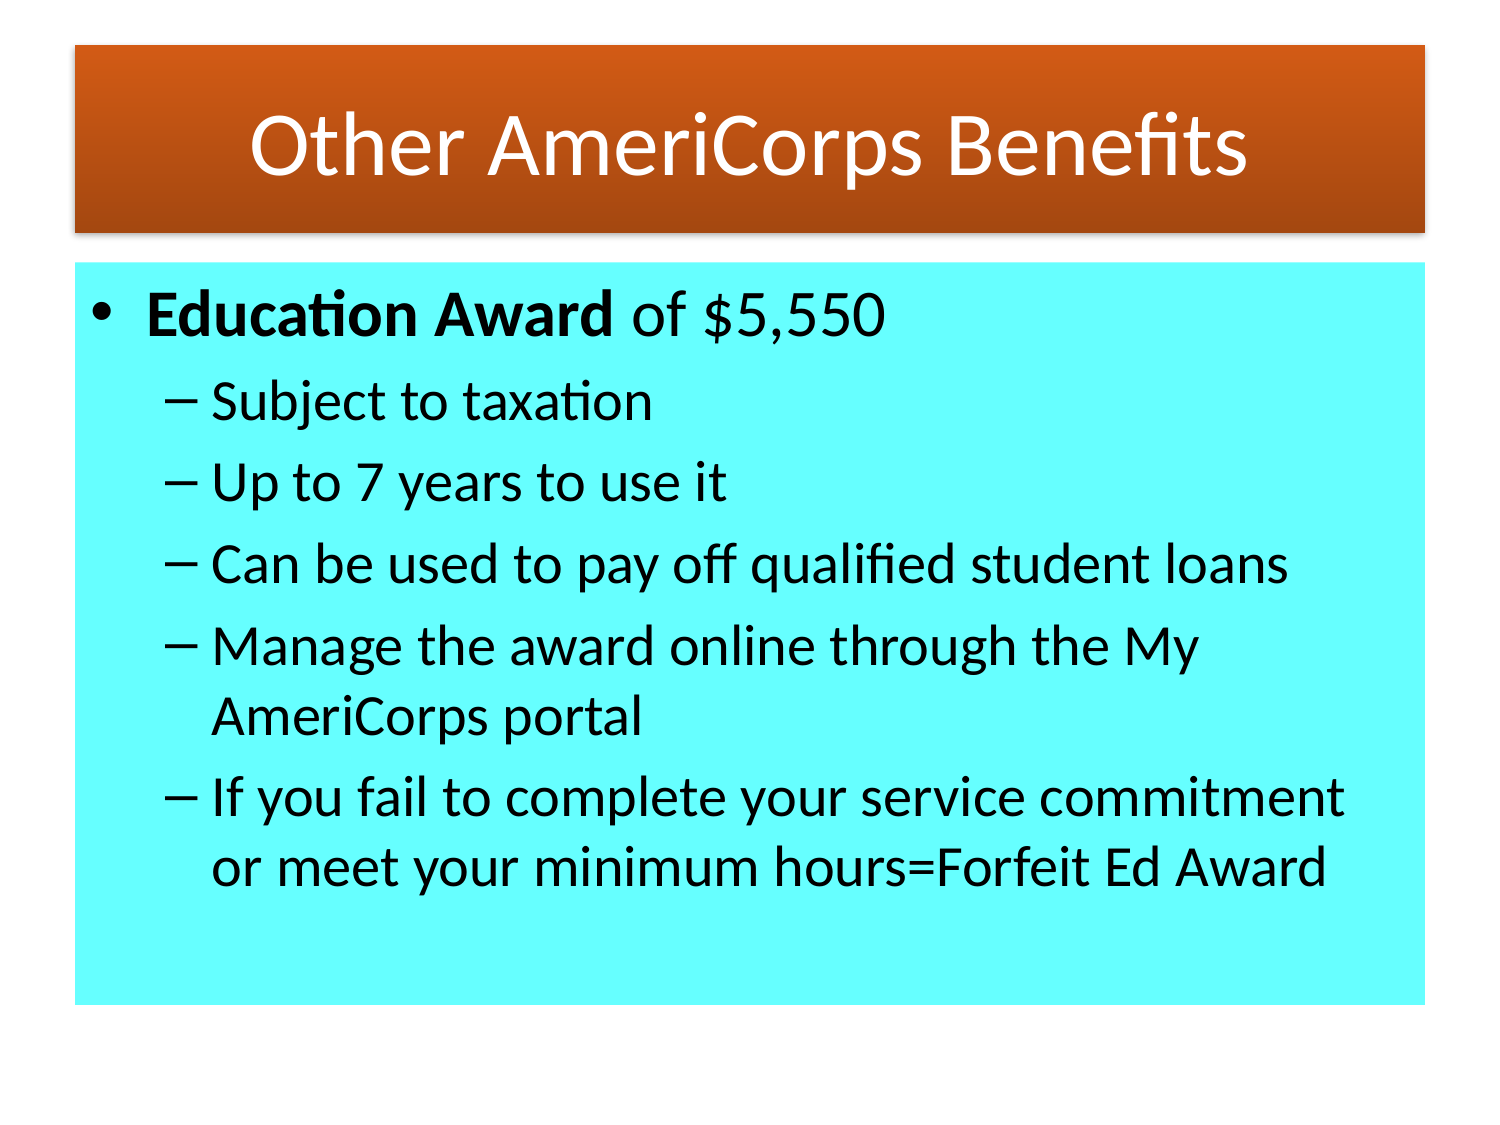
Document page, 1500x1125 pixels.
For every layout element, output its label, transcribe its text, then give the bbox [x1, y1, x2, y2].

title Other AmeriCorps Benefits [75, 45, 1425, 233]
list Education Award of $5,550 Subject to taxation Up to 7 years to use it Can be used to pay off qualified student loans Manage the award online through the My AmeriCorps portal If you fail to complete your service commitment or meet your minimum hours=Forfeit Ed Award [75, 262, 1425, 1005]
